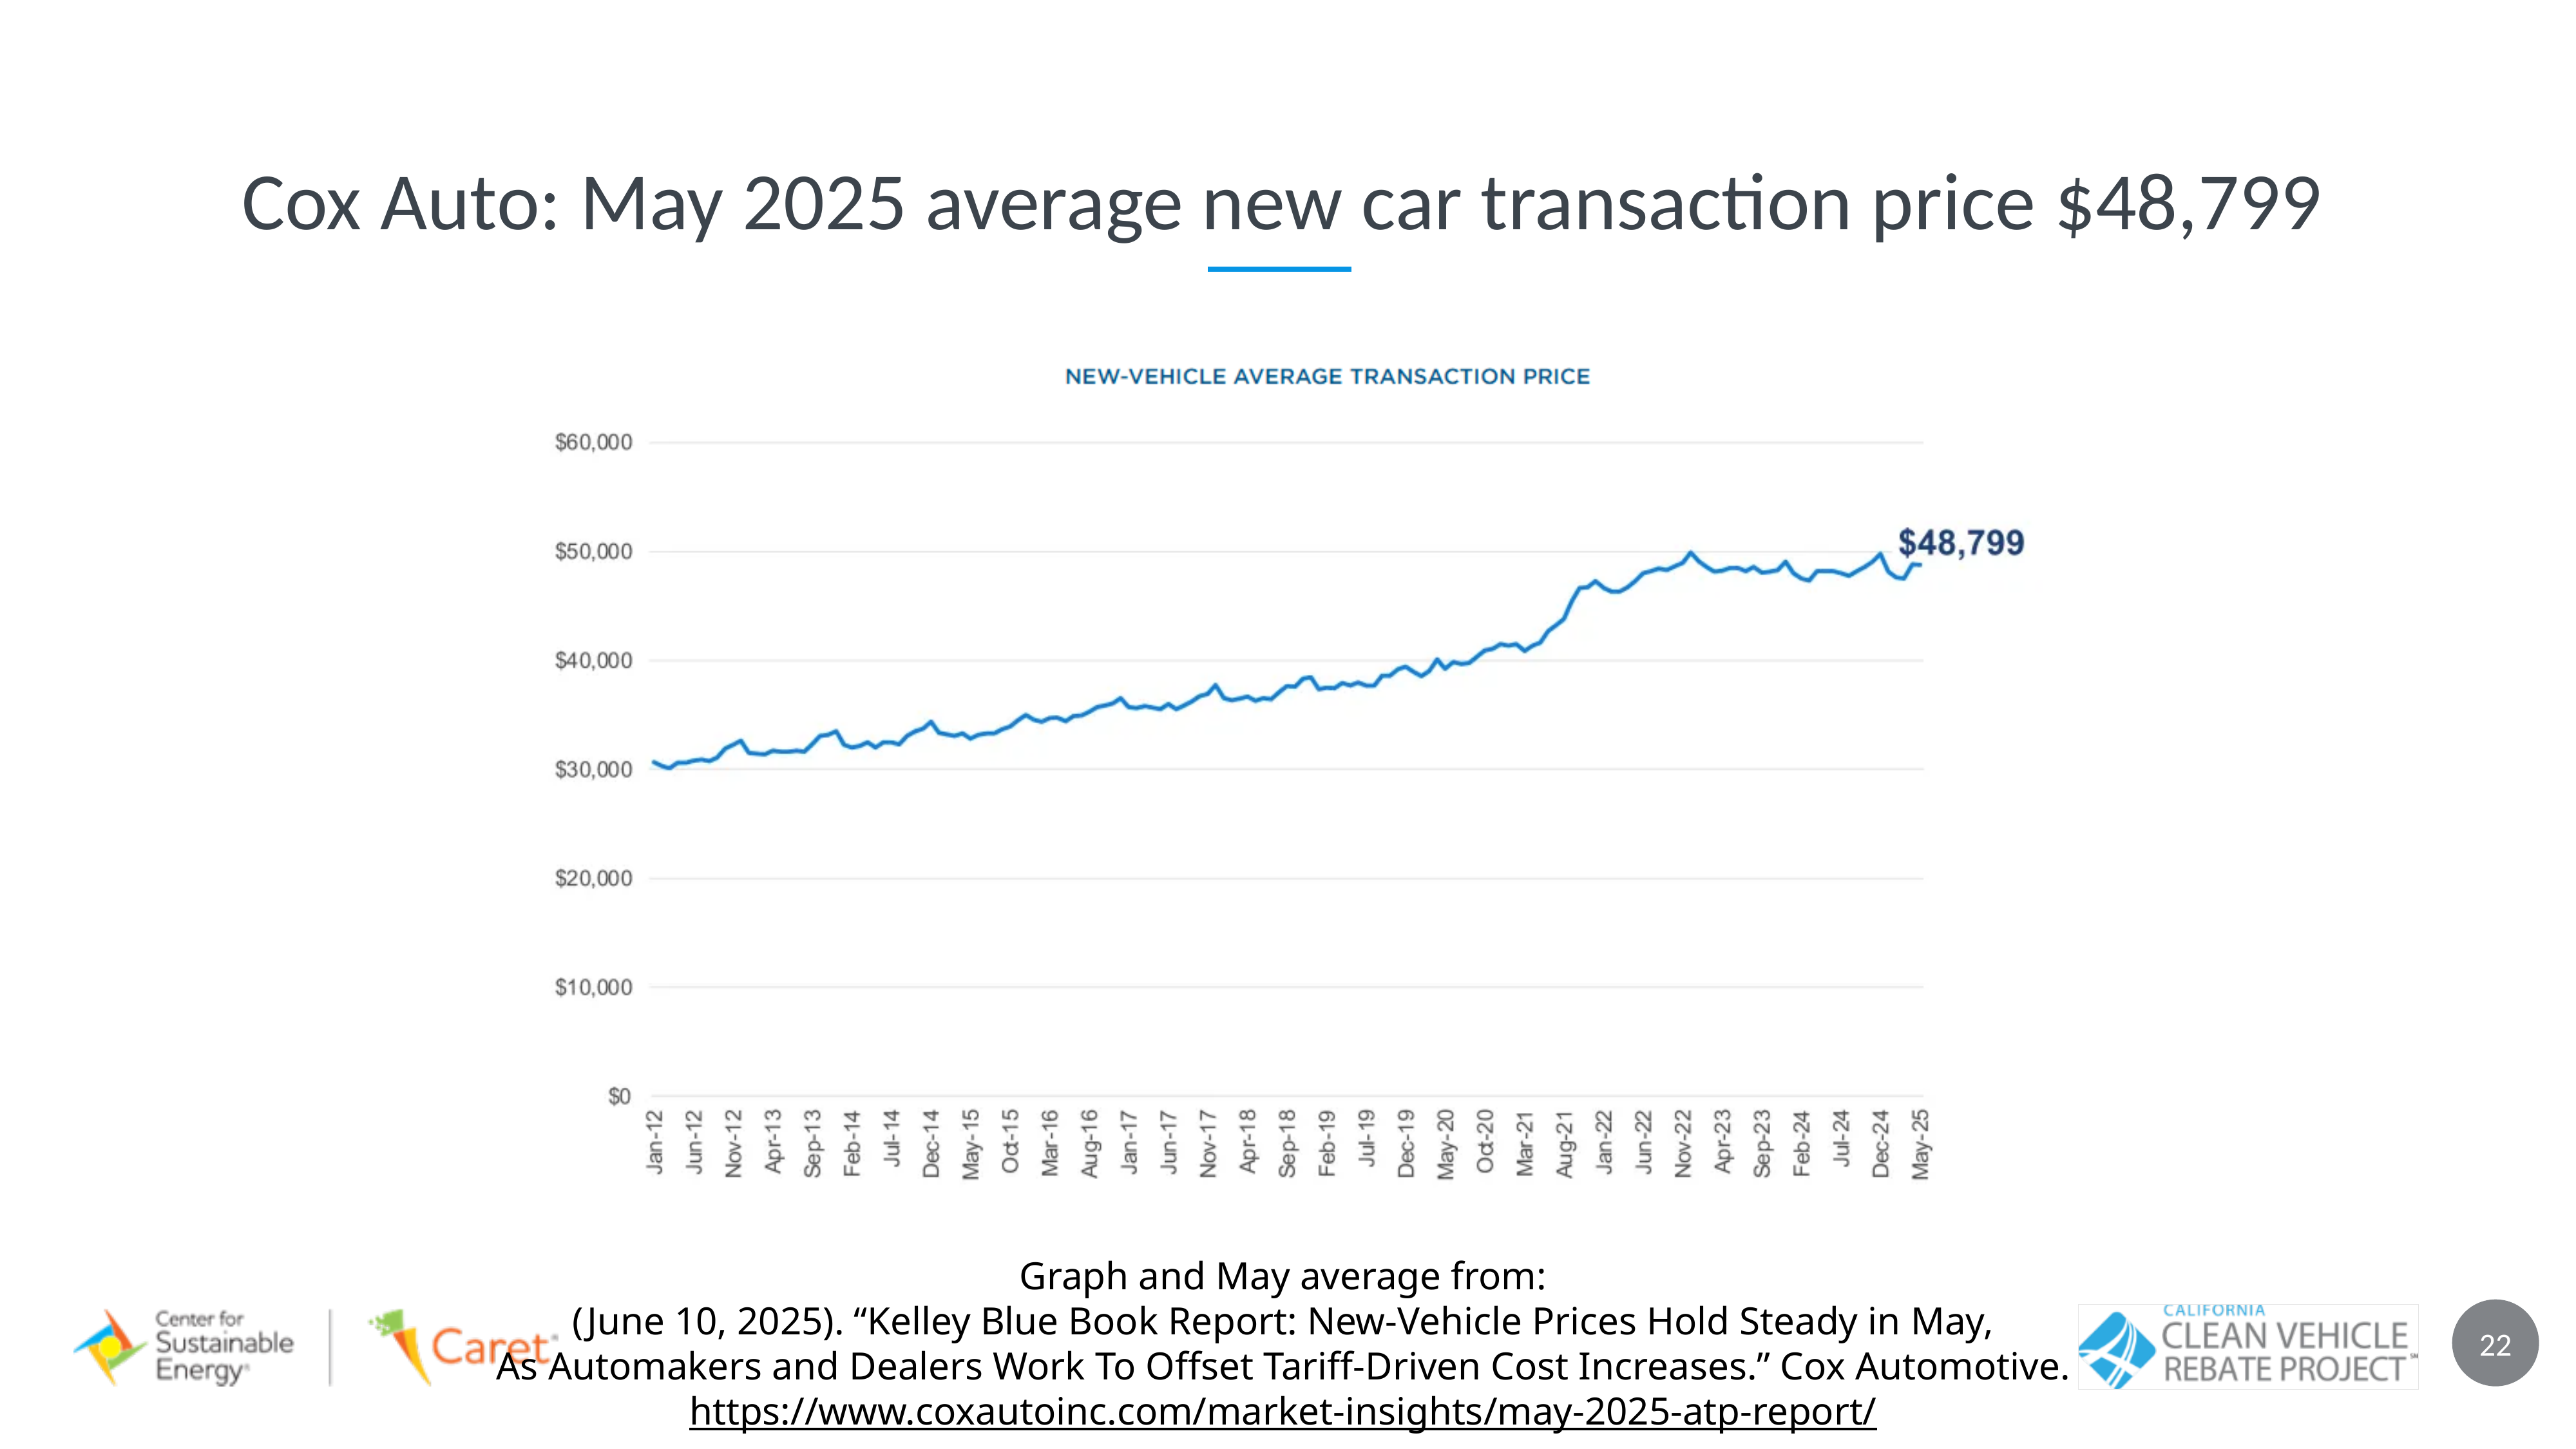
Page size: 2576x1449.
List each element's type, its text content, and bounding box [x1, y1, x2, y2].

list Cox Auto: May 2025 average new car transaction price $48,799 [145, 79, 2420, 252]
slide_number 22 [2452, 1304, 2539, 1382]
picture [2392, 1305, 2418, 1389]
text_box Graph and May average from: (June 10, 2025). “Kelley Blue Book Report: New-Vehicle Prices Hold Steady in May, As Automakers and Dealers Work To Offset Tariff-Driven Cost Increases.” Cox Automotive. https://www.coxautoinc.com/market-insights/may-2025-atp-report/ [184, 1247, 2392, 1443]
picture [520, 316, 2056, 1220]
picture [73, 1309, 184, 1387]
